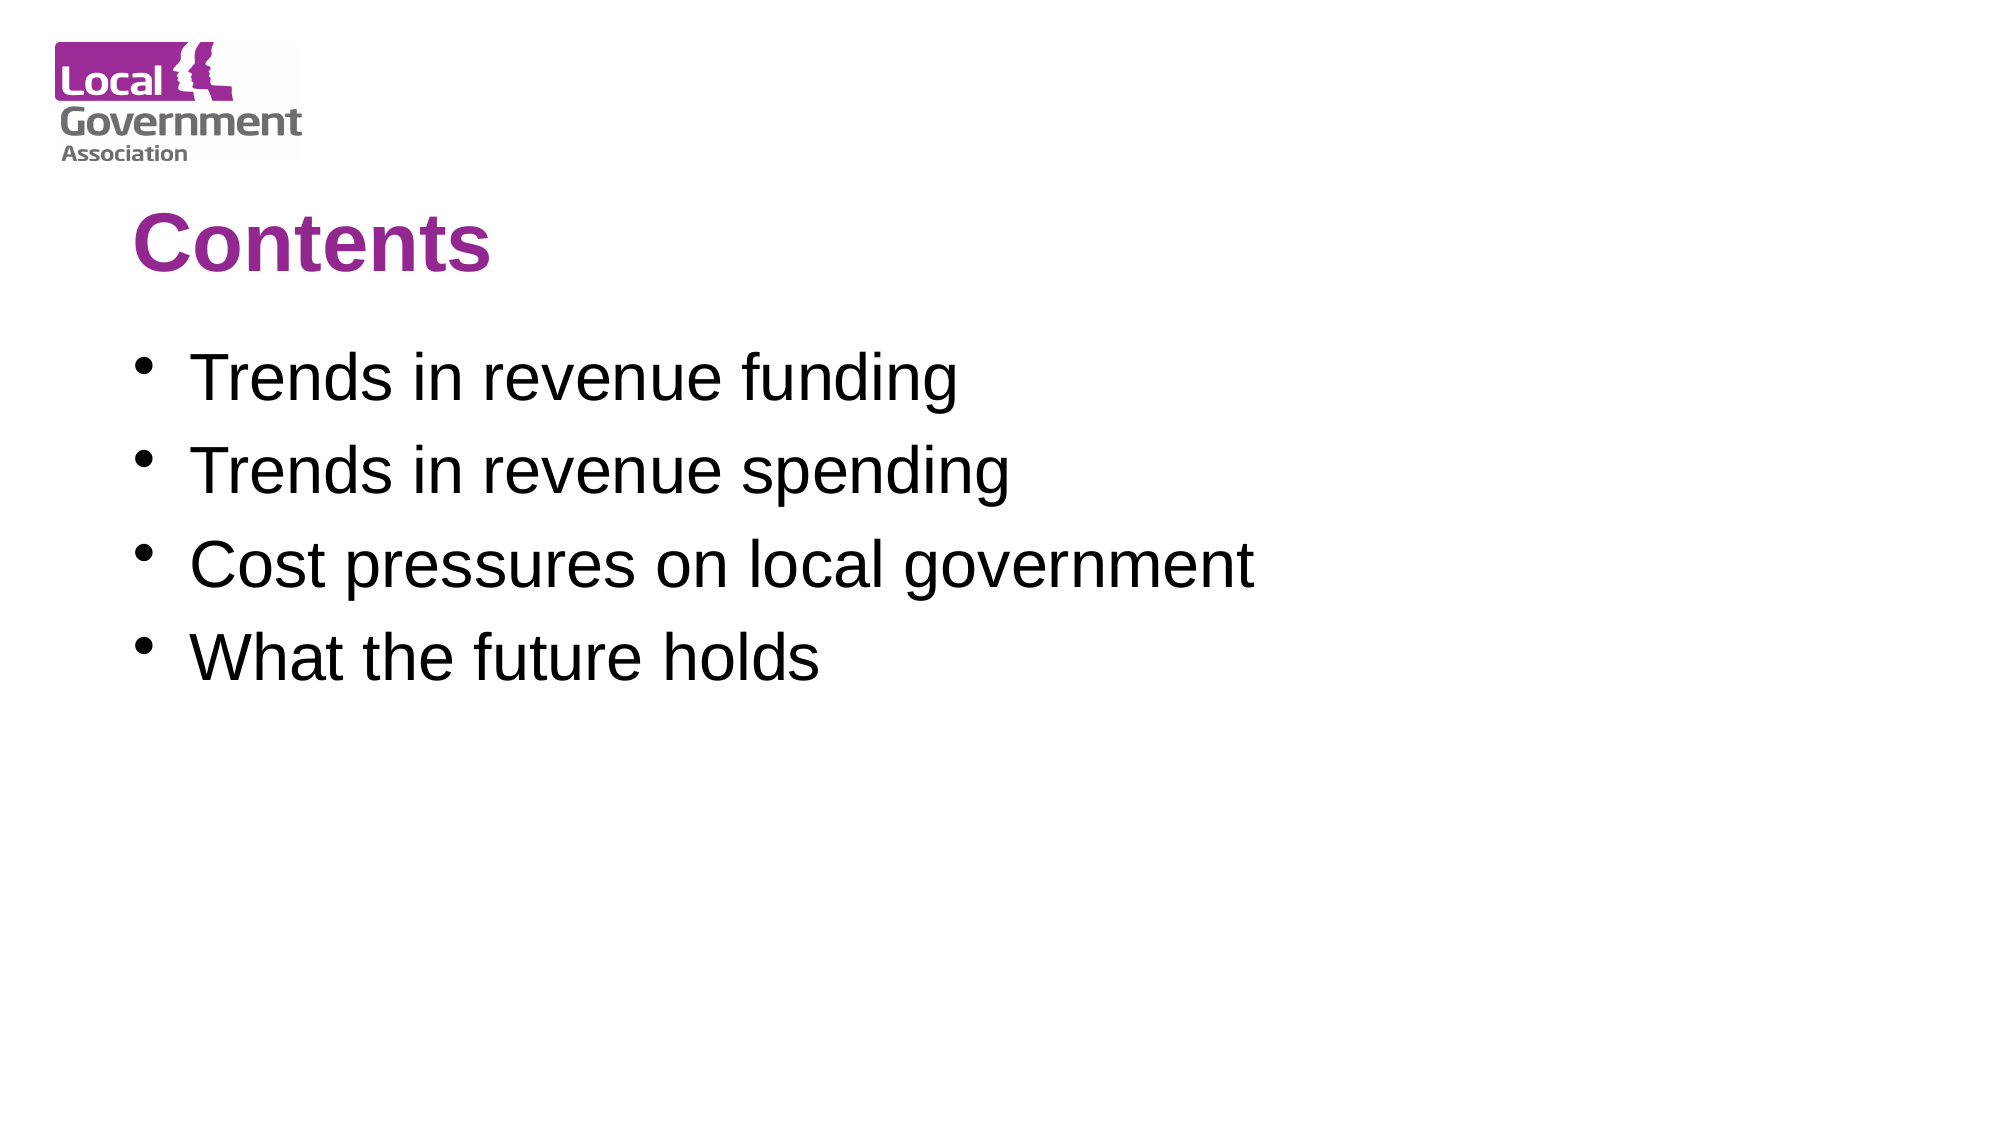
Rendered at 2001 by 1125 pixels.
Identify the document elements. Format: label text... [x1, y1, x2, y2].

list Trends in revenue funding Trends in revenue spending Cost pressures on local government What the future holds [117, 326, 1918, 1005]
picture [55, 42, 302, 161]
title Contents [117, 172, 1918, 303]
